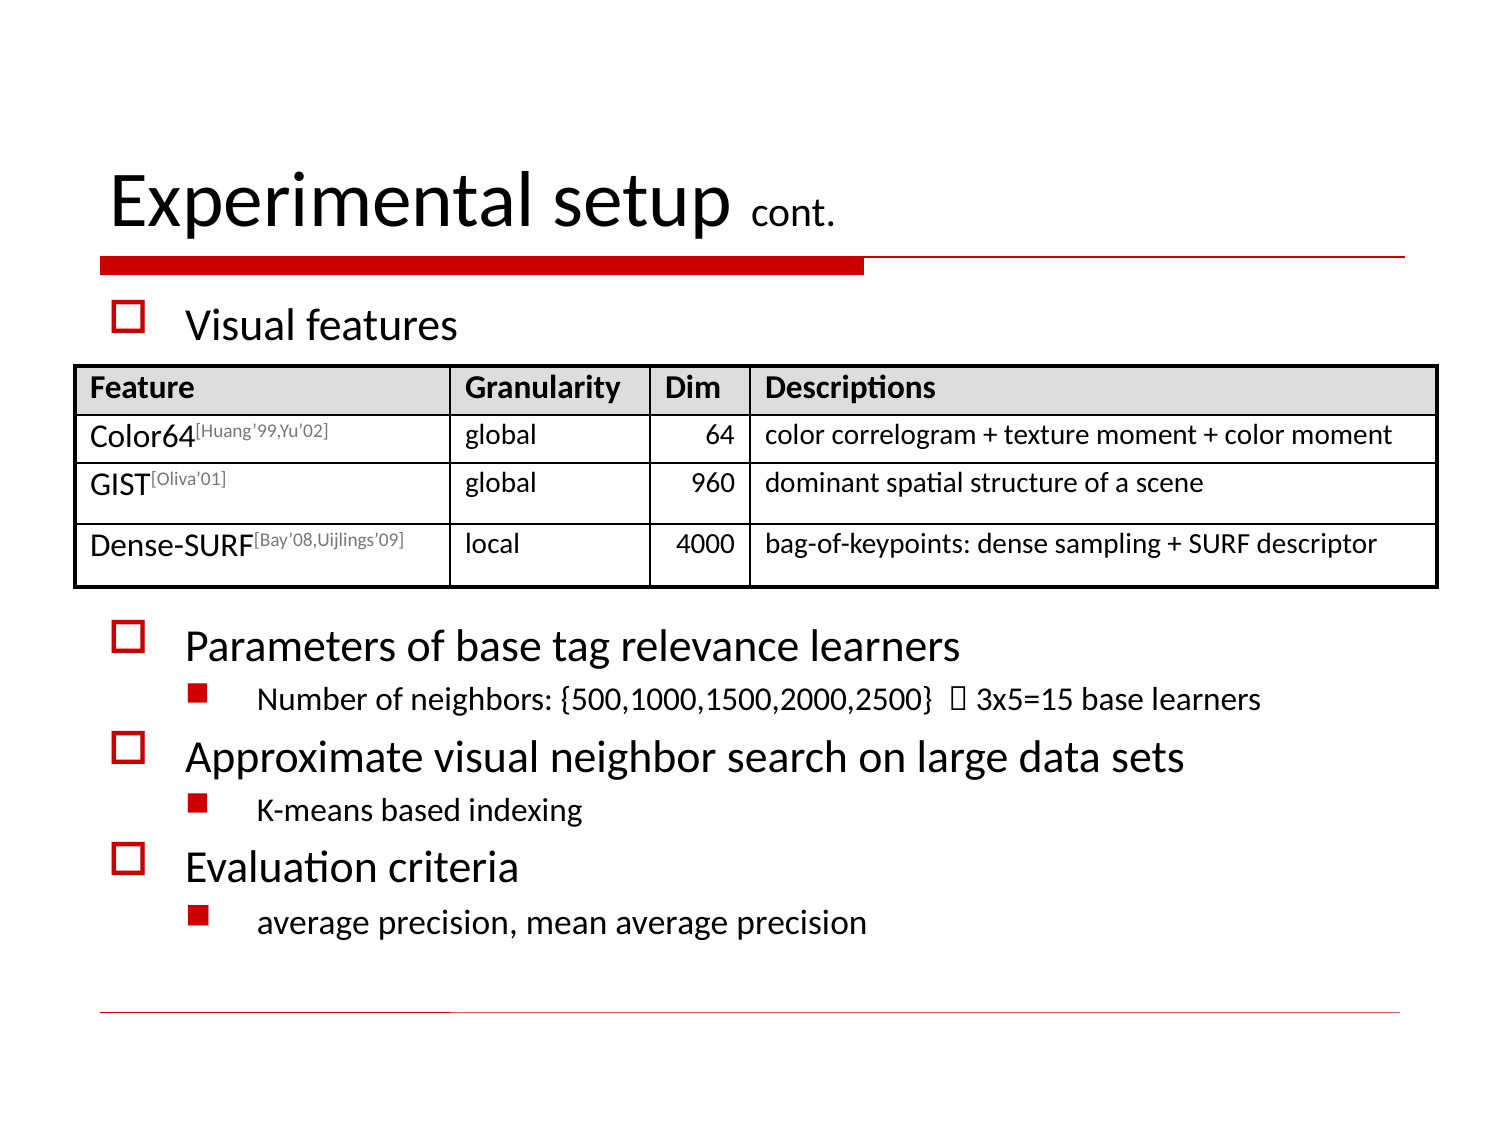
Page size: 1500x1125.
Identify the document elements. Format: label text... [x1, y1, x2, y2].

table_cell 64 [651, 416, 749, 462]
table_cell bag-of-keypoints: dense sampling + SURF descriptor [751, 525, 1435, 585]
table_header Dim [651, 368, 749, 414]
table_cell dominant spatial structure of a scene [751, 464, 1435, 523]
list Visual features Parameters of base tag relevance learners Number of neighbors: {500,1000,1500,2000,2500}  3x5=15 base learners Approximate visual neighbor search on large data sets K-means based indexing Evaluation criteria average precision, mean average precision [92, 287, 1425, 364]
table_cell Dense-SURF[Bay’08,Uijlings’09] [77, 525, 449, 585]
table_cell 960 [651, 464, 749, 523]
list Visual features Parameters of base tag relevance learners Number of neighbors: {500,1000,1500,2000,2500}  3x5=15 base learners Approximate visual neighbor search on large data sets K-means based indexing Evaluation criteria average precision, mean average precision [92, 589, 1425, 988]
table_cell GIST[Oliva’01] [77, 464, 449, 523]
table_cell local [451, 525, 649, 585]
table_cell global [451, 464, 649, 523]
table_header Feature [77, 368, 449, 414]
table_cell color correlogram + texture moment + color moment [751, 416, 1435, 462]
table_cell global [451, 416, 649, 462]
table_cell Color64[Huang’99,Yu’02] [77, 416, 449, 462]
title Experimental setup cont. [94, 50, 1407, 250]
table_header Granularity [451, 368, 649, 414]
table_header Descriptions [751, 368, 1435, 414]
table_cell 4000 [651, 525, 749, 585]
